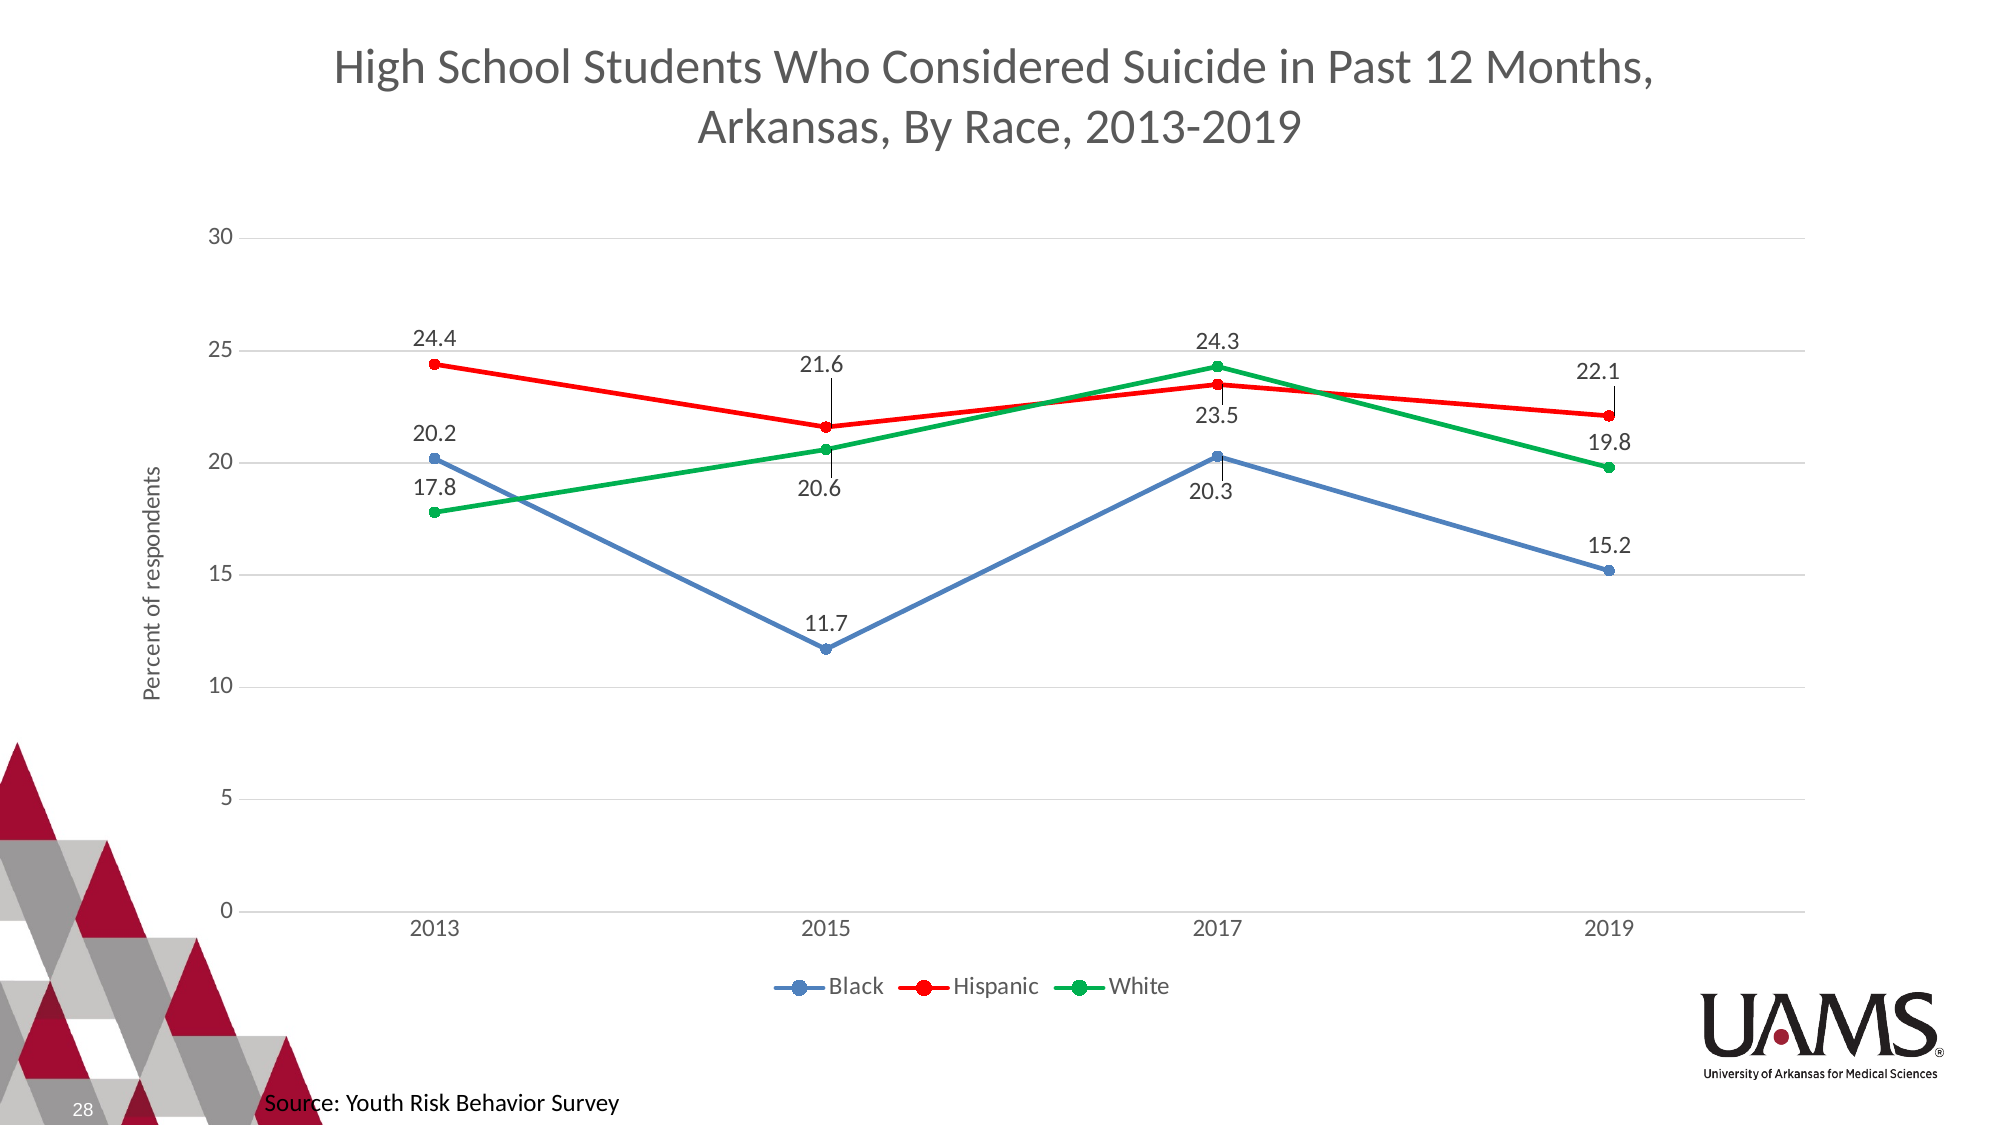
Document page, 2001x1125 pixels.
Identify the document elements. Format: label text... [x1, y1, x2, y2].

text_box Source: Youth Risk Behavior Survey [249, 1079, 1075, 1125]
chart [106, 209, 1840, 1007]
picture [0, 0, 2001, 1125]
title High School Students Who Considered Suicide in Past 12 Months, Arkansas, By Race, 2013-2019 [249, 0, 1750, 188]
